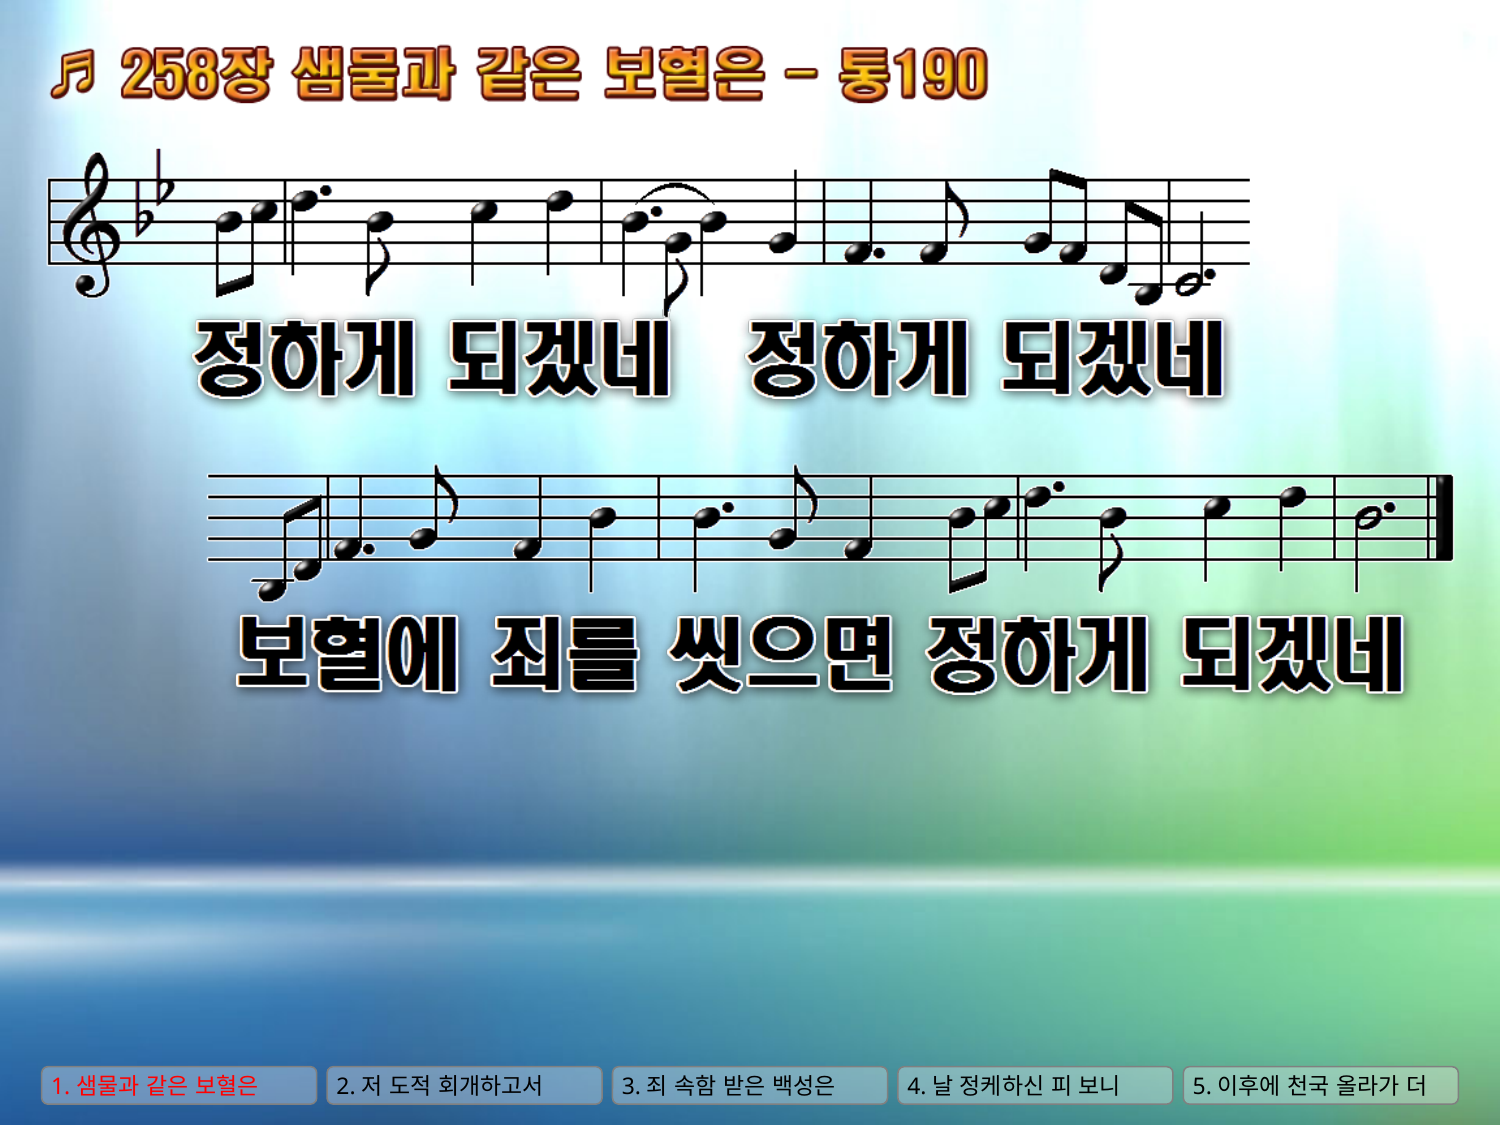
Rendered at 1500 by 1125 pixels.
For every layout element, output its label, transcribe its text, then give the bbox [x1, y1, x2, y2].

text_box 4.날 정케하신 피 보니 [897, 1066, 1173, 1105]
picture [0, 0, 1500, 1125]
text_box 3.죄 속함 받은 백성은 [612, 1066, 888, 1105]
text_box 2.저 도적 회개하고서 [327, 1066, 603, 1105]
text_box 5.이후에 천국 올라가 더 [1183, 1066, 1459, 1105]
text_box 1.샘물과 같은 보혈은 [41, 1066, 317, 1105]
